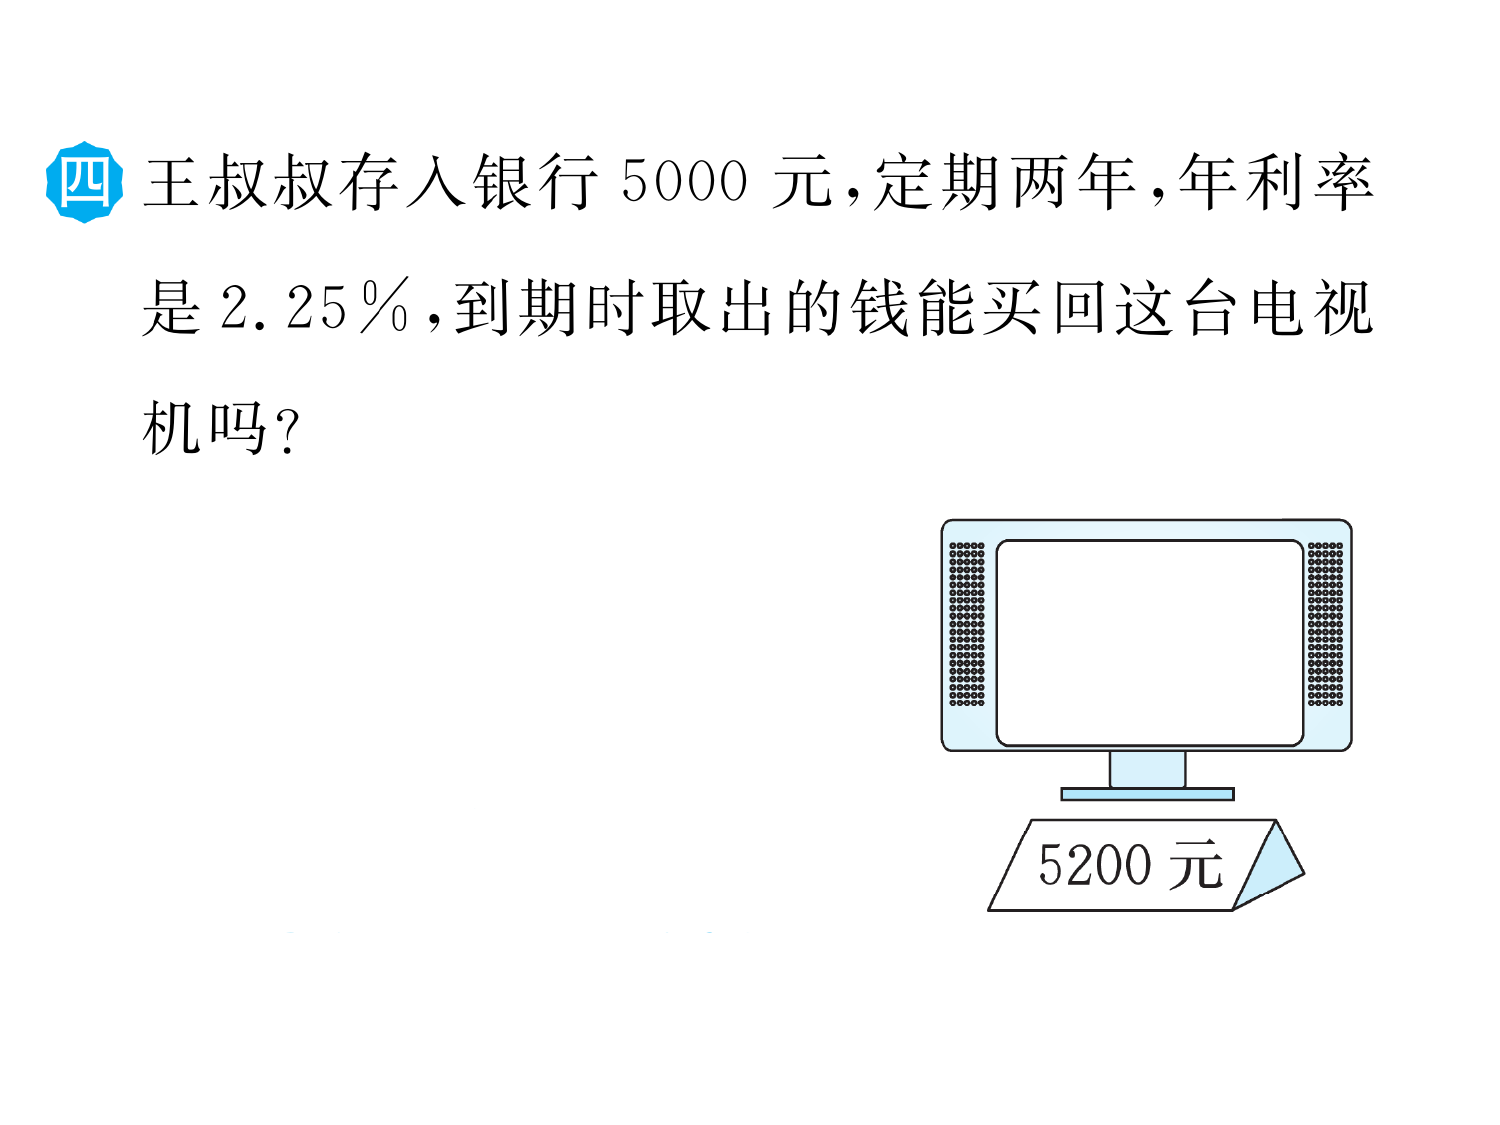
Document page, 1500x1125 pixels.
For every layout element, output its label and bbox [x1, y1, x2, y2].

picture [41, 125, 1396, 1071]
